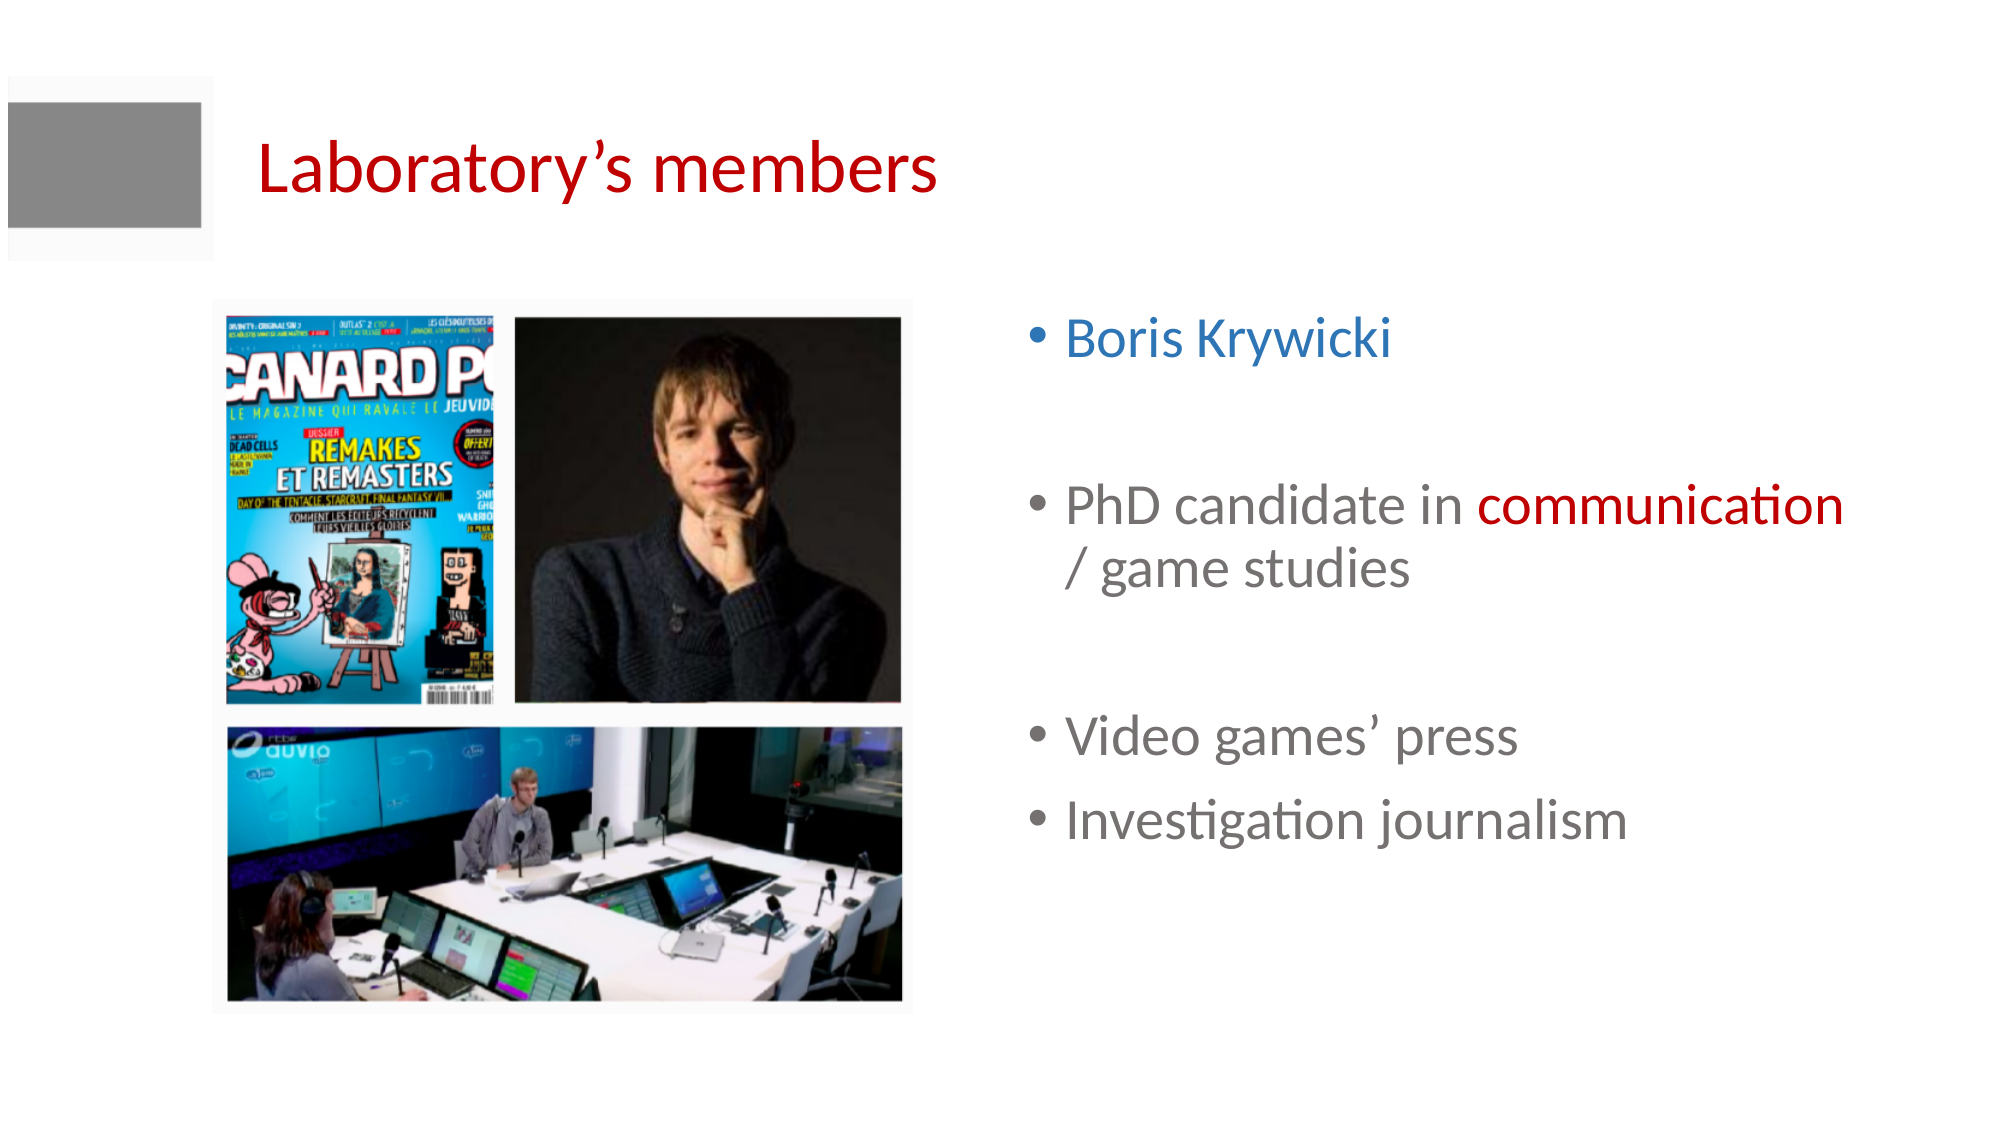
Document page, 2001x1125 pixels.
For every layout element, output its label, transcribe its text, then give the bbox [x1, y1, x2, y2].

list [212, 299, 913, 1014]
title Laboratory’s members [242, 59, 1863, 278]
picture [8, 76, 214, 261]
list Boris Krywicki PhD candidate in communication / game studies Video games’ press Investigation journalism [1012, 299, 1863, 1014]
